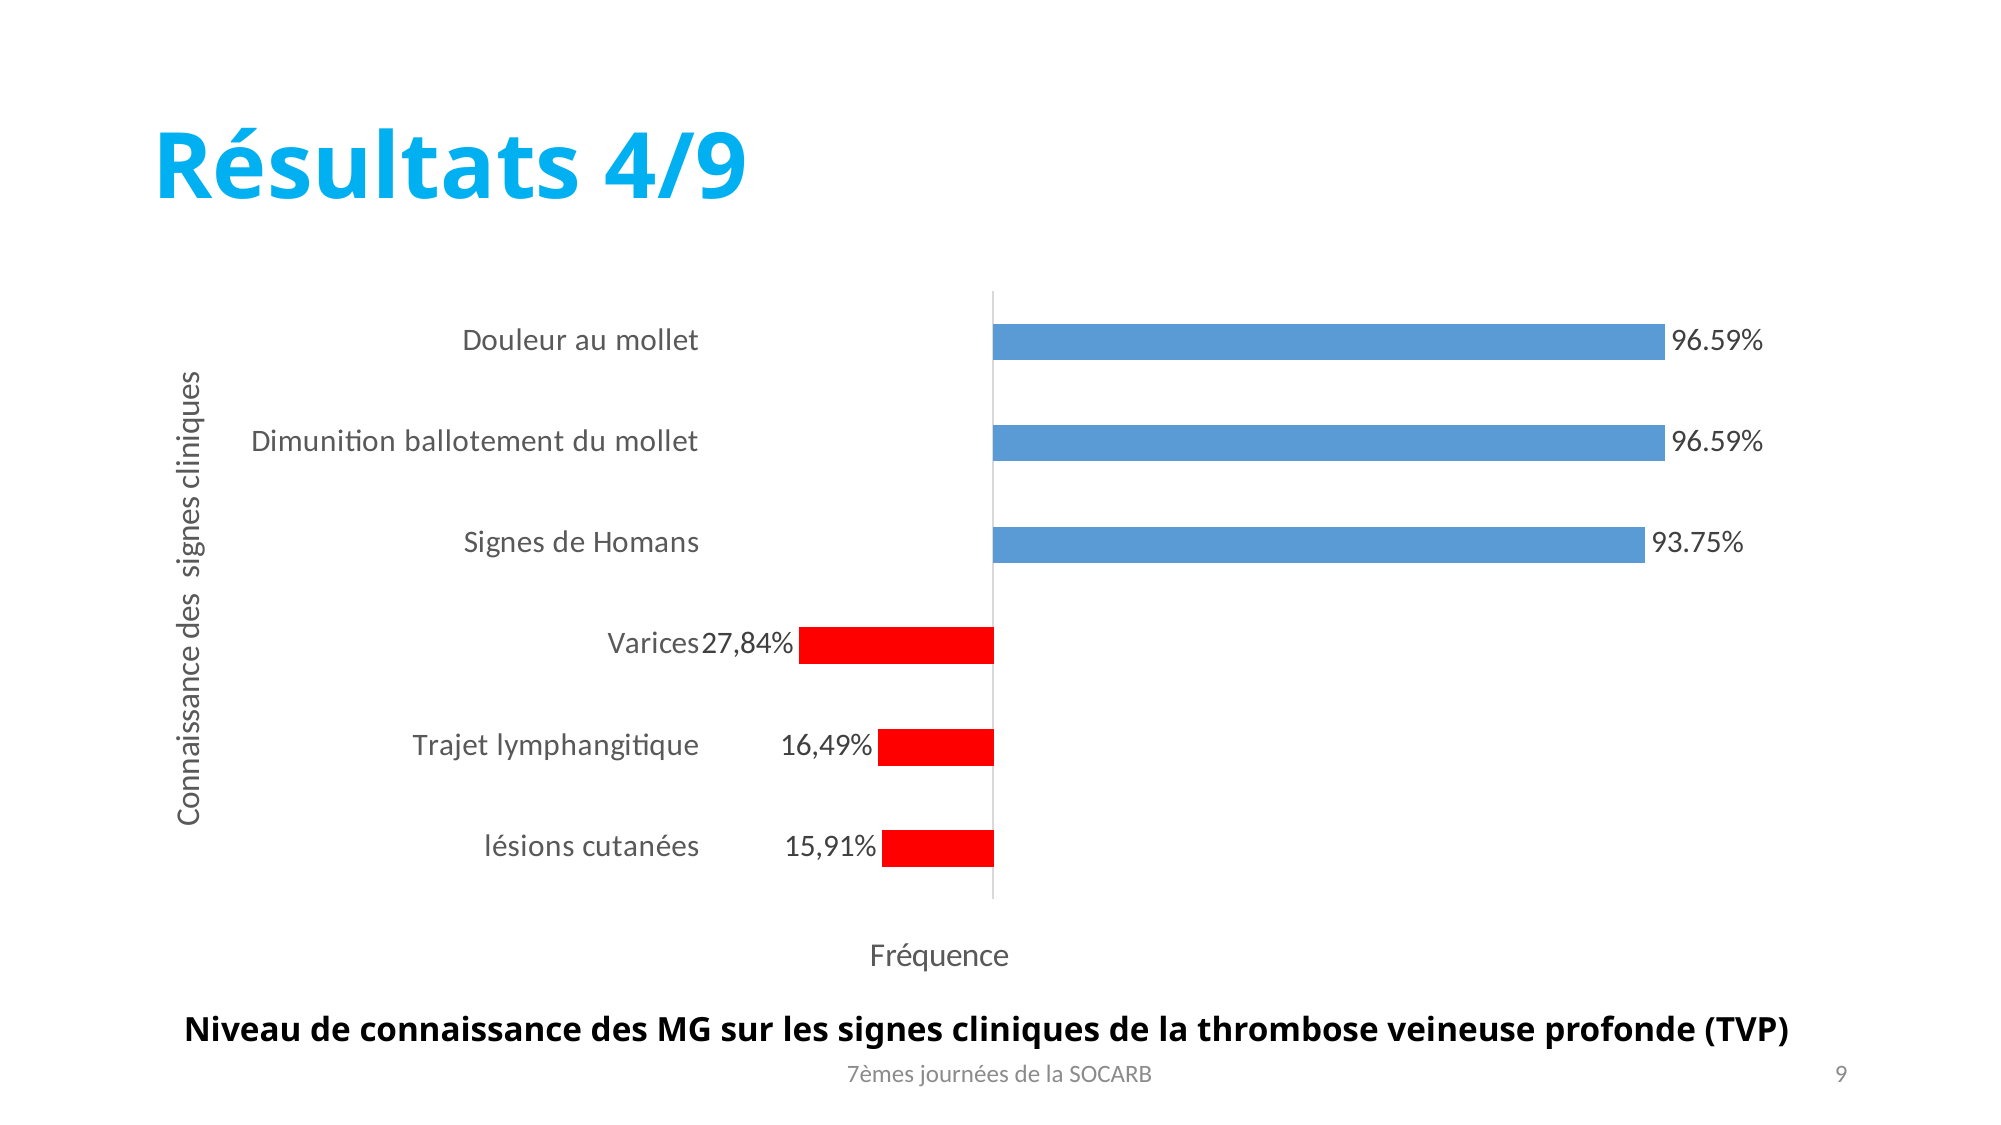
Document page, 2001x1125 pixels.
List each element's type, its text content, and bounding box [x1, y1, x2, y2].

chart [137, 277, 1863, 992]
title Résultats 4/9 [137, 59, 1863, 277]
slide_number 9 [1412, 1042, 1863, 1103]
text_box Niveau de connaissance des MG sur les signes cliniques de la thrombose veineuse profonde (TVP) [168, 991, 1932, 1071]
footer 7èmes journées de la SOCARB [662, 1042, 1338, 1103]
